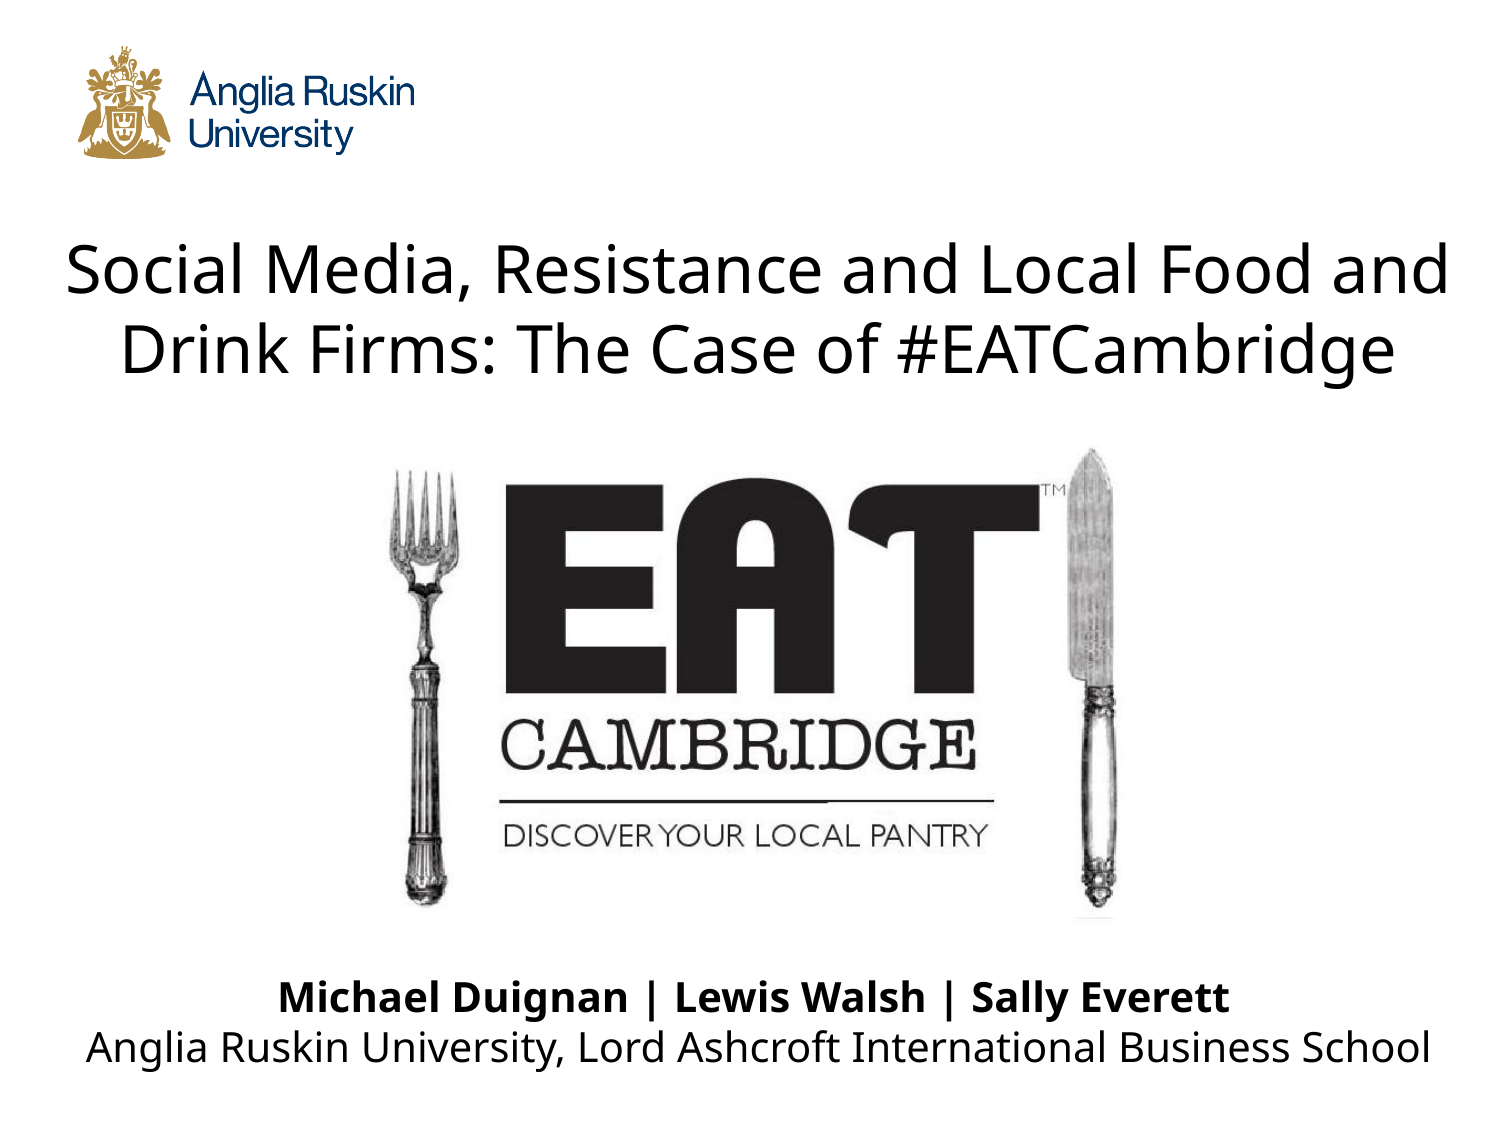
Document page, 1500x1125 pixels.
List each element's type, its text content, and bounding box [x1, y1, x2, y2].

picture [374, 419, 1145, 951]
title Social Media, Resistance and Local Food and Drink Firms: The Case of #EATCambridge [34, 237, 1485, 378]
text_box Michael Duignan | Lewis Walsh | Sally Everett Anglia Ruskin University, Lord Ashcroft International Business School [34, 950, 1485, 1092]
picture [78, 46, 414, 159]
